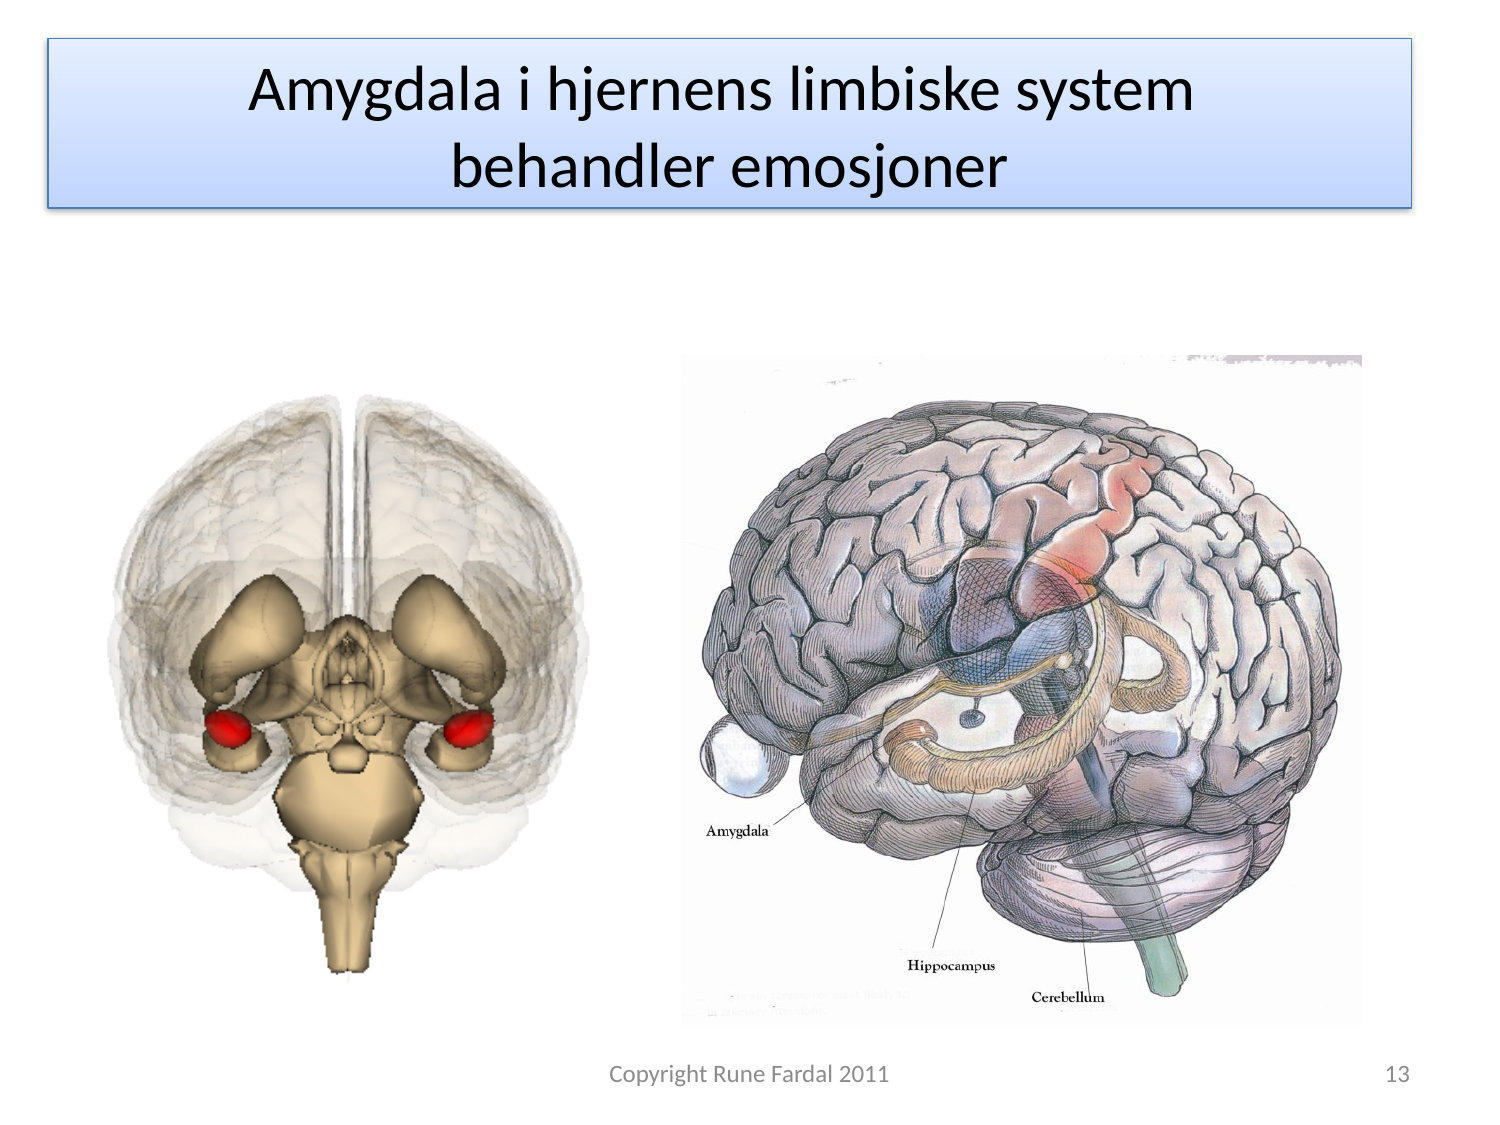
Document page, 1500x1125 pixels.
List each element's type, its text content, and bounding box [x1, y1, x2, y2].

slide_number 13 [1074, 1042, 1425, 1103]
title Amygdala i hjernens limbiske system behandler emosjoner [47, 38, 1412, 209]
picture [80, 374, 600, 1001]
picture [681, 355, 1362, 1028]
footer Copyright Rune Fardal 2011 [512, 1042, 988, 1103]
